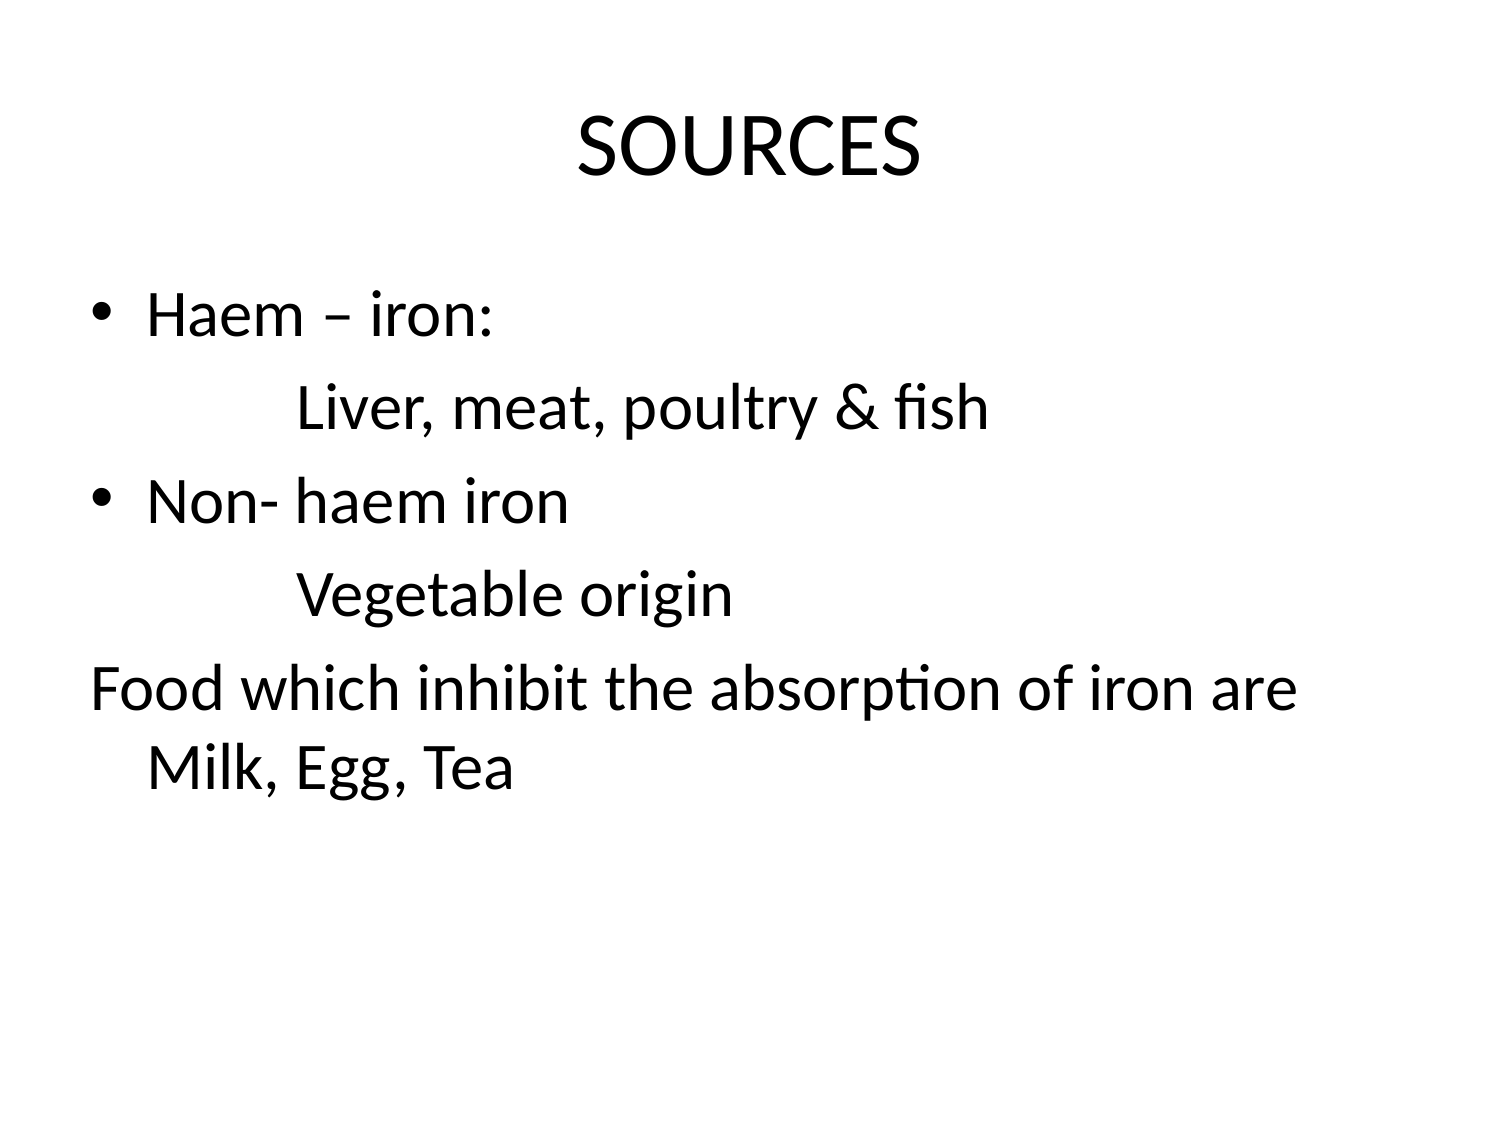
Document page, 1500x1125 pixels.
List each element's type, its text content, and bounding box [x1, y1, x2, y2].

list Haem – iron: Liver, meat, poultry & fish Non- haem iron Vegetable origin Food which inhibit the absorption of iron are Milk, Egg, Tea [75, 262, 1425, 1005]
title SOURCES [75, 45, 1425, 233]
